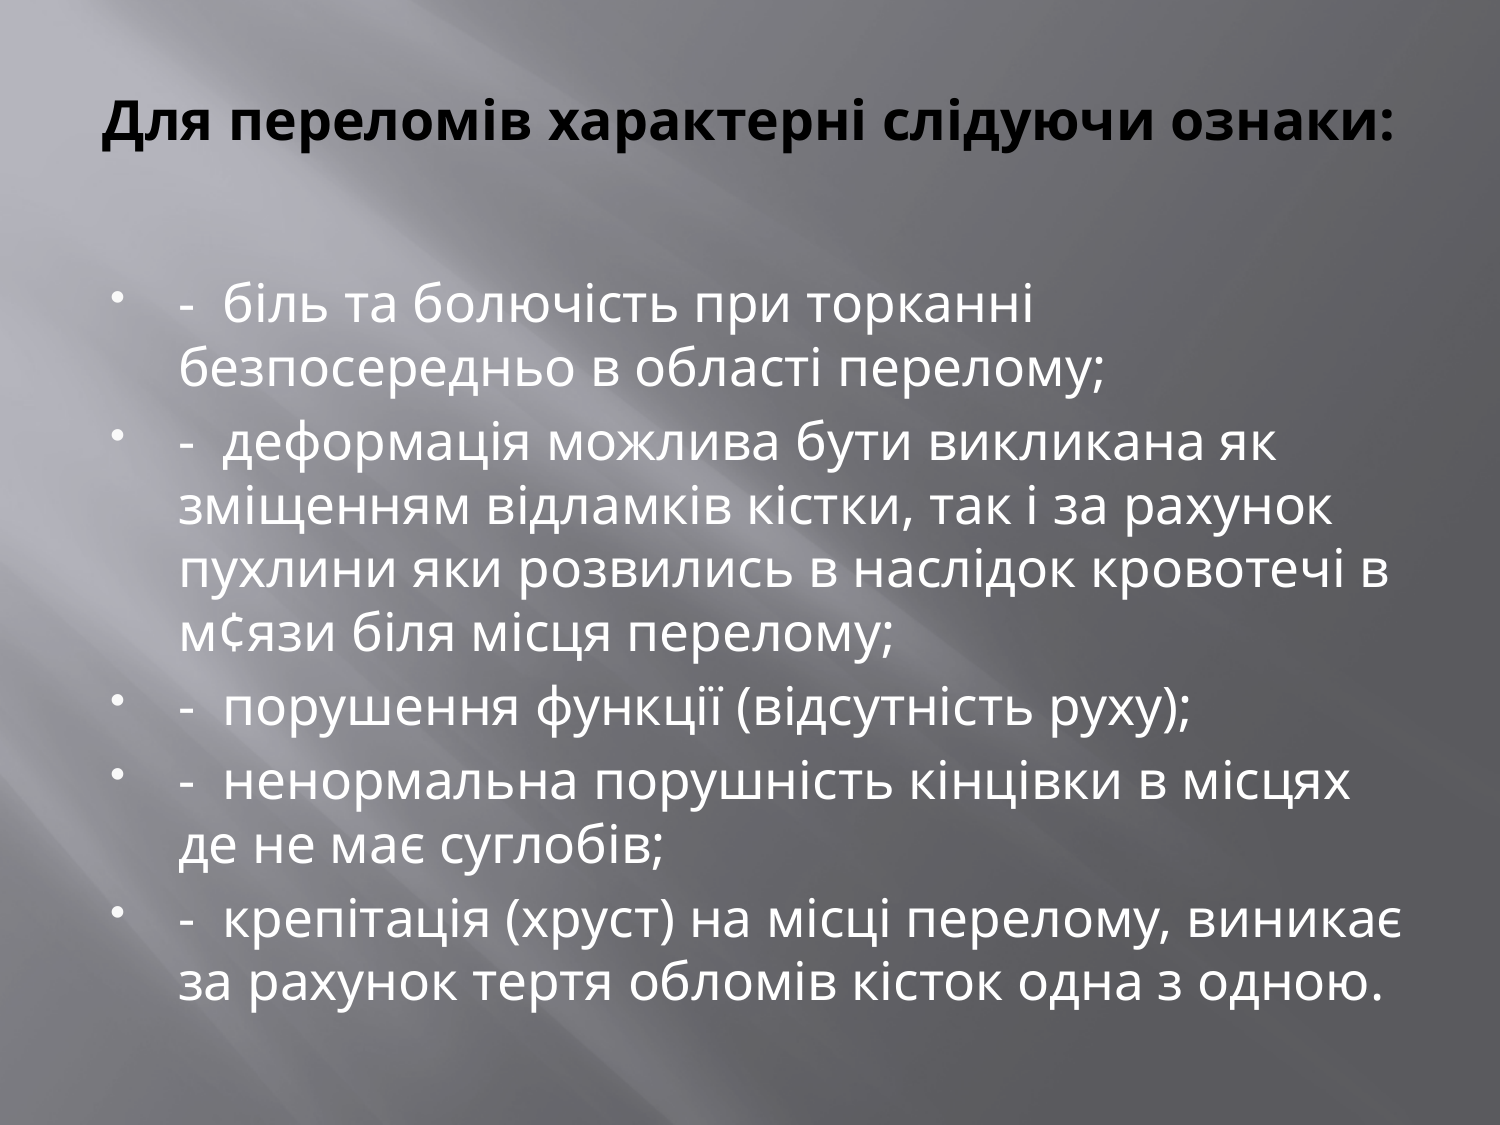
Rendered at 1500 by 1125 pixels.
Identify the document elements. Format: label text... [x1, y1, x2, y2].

list - біль та болючість при торканні безпосередньо в області перелому; - деформація можлива бути викликана як зміщенням відламків кістки, так і за рахунок пухлини яки розвились в наслідок кровотечі в м¢язи біля місця перелому; - порушення функції (відсутність руху); - ненормальна порушність кінцівки в місцях де не має суглобів; - крепітація (хруст) на місці перелому, виникає за рахунок тертя обломів кісток одна з одною. [75, 262, 1425, 1035]
title Для переломів характерні слідуючи ознаки: [75, 45, 1425, 258]
